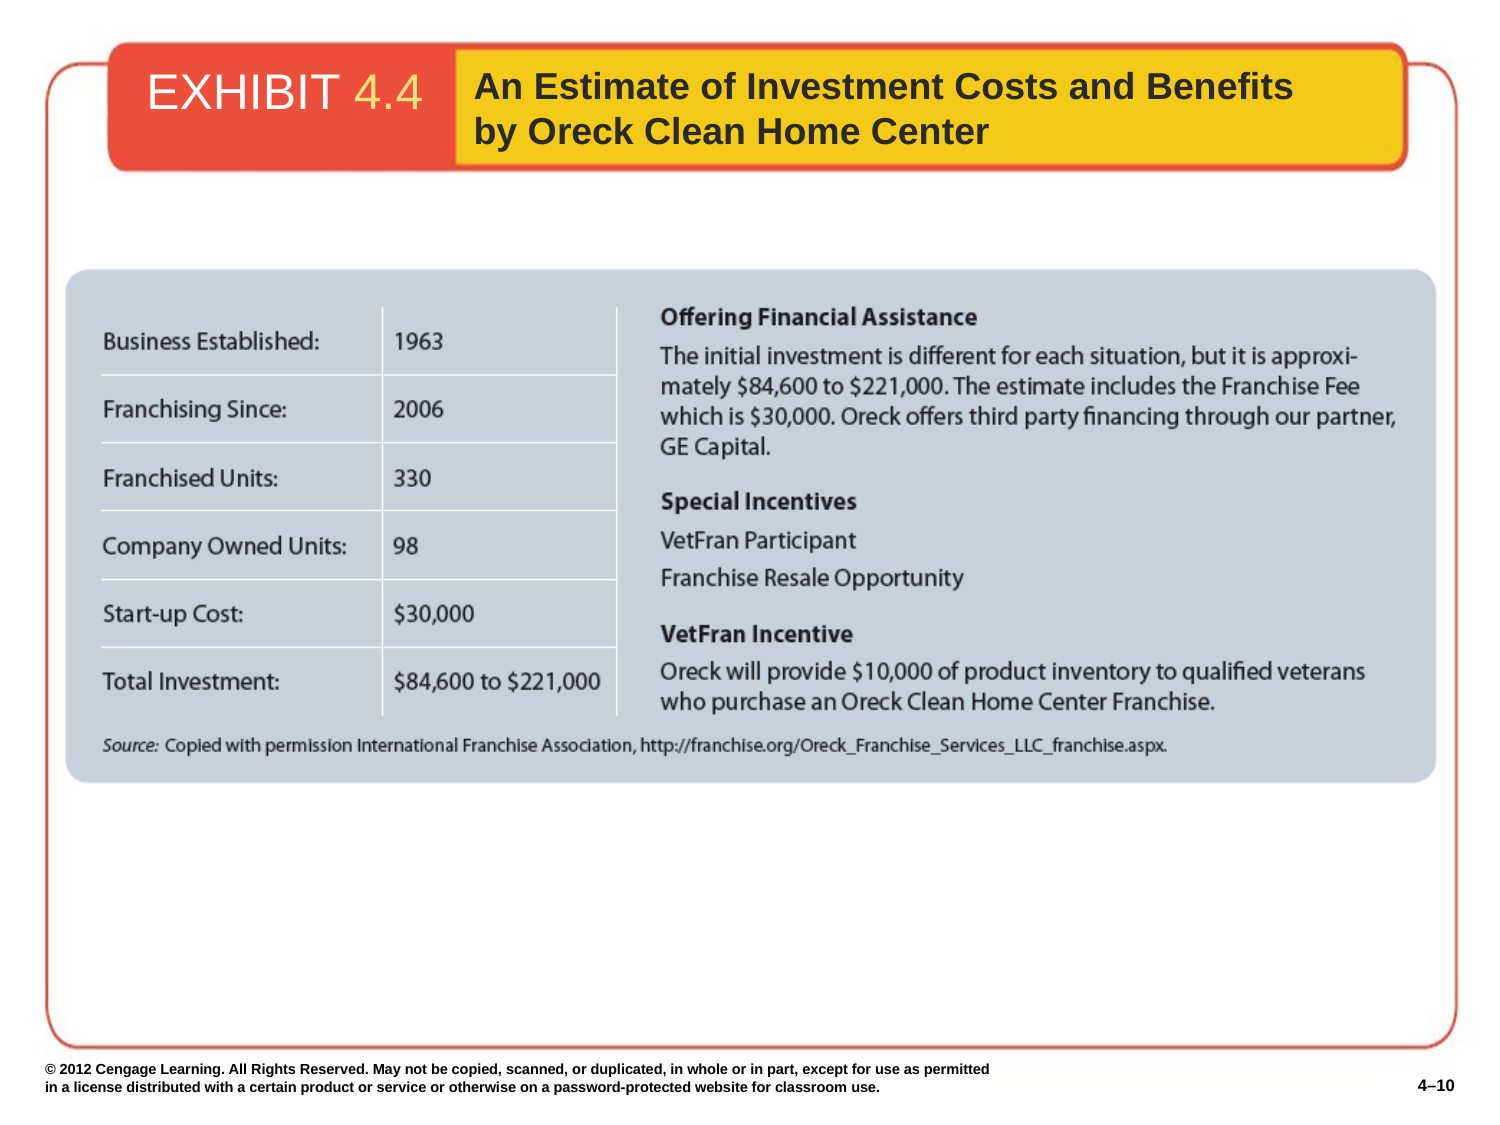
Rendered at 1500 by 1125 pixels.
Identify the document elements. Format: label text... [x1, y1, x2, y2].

picture [0, 0, 1500, 1125]
footer © 2012 Cengage Learning. All Rights Reserved. May not be copied, scanned, or duplicated, in whole or in part, except for use as permitted in a license distributed with a certain product or service or otherwise on a password-protected website for classroom use. [45, 1042, 1005, 1103]
slide_number 4–10 [1092, 1042, 1455, 1103]
text_box EXHIBIT 4.4 [119, 52, 450, 128]
text_box An Estimate of Investment Costs and Benefits by Oreck Clean Home Center [458, 55, 1350, 160]
